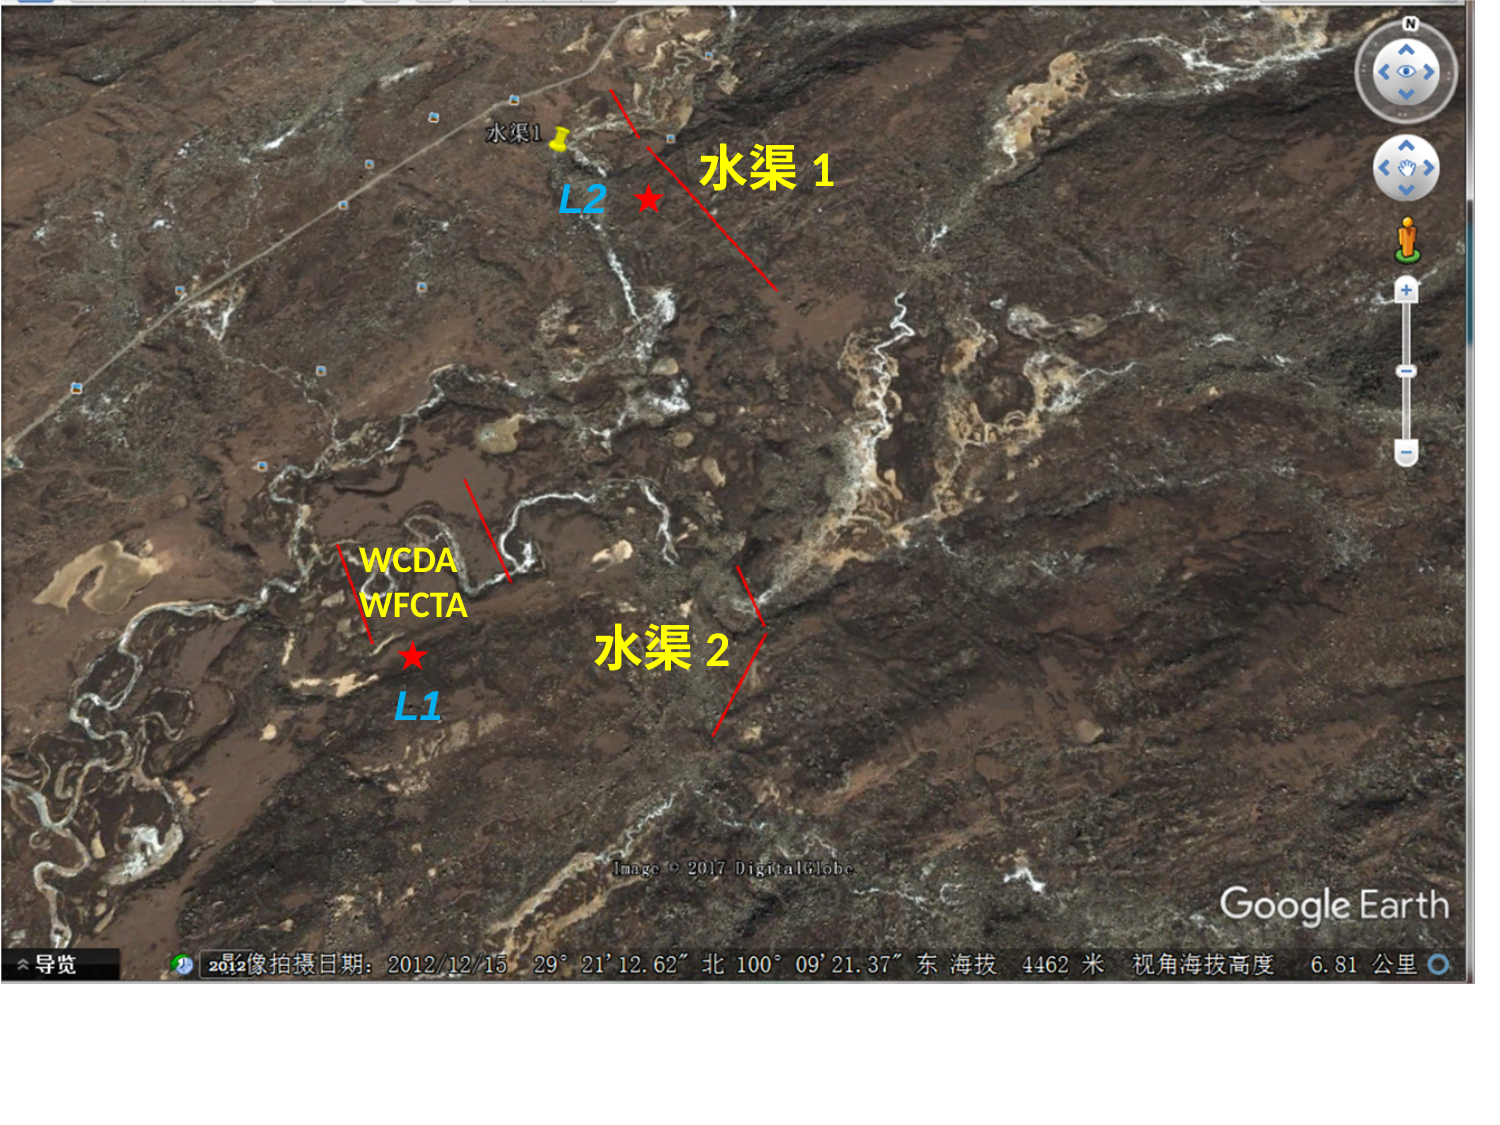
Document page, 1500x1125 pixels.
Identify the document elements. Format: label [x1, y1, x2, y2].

picture [0, 0, 1477, 985]
